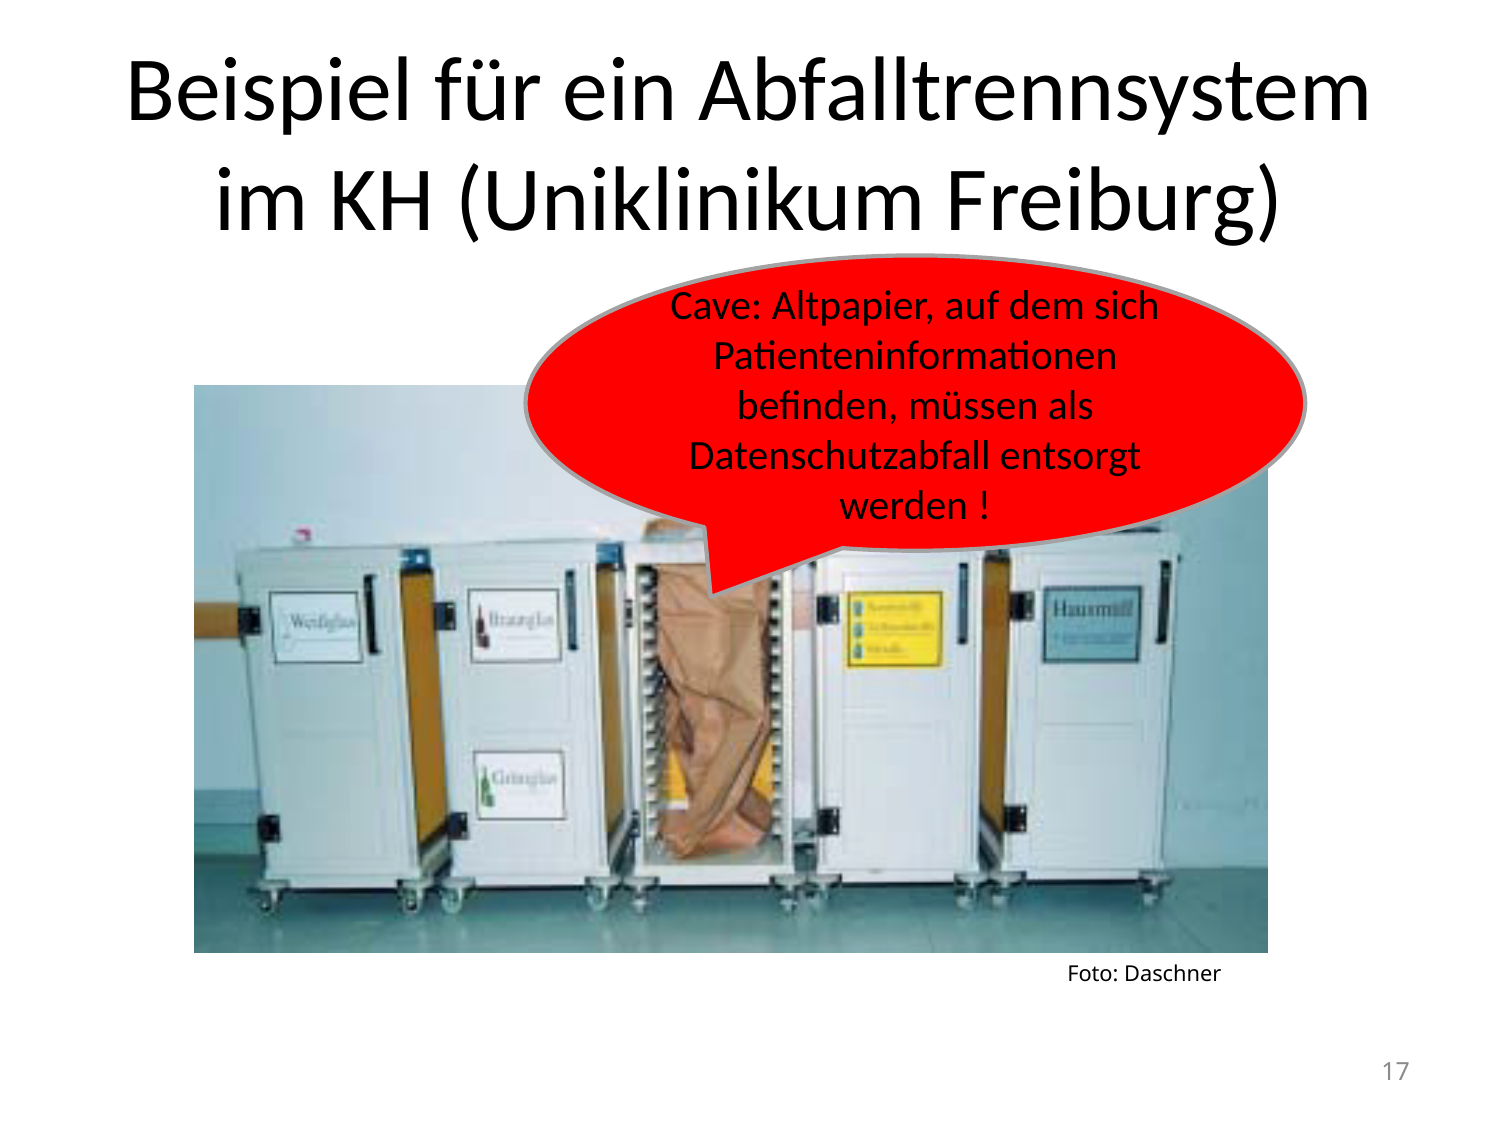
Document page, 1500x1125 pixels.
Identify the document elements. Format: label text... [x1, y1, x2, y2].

text_box Cave: Altpapier, auf dem sich Patienteninformationen befinden, müssen als Datenschutzabfall entsorgt werden ! [526, 253, 1308, 466]
slide_number 17 [1074, 1042, 1425, 1103]
picture [194, 385, 1268, 953]
text_box Foto: Daschner [1021, 959, 1268, 994]
title Beispiel für ein Abfalltrennsystem im KH (Uniklinikum Freiburg) [75, 45, 1425, 233]
